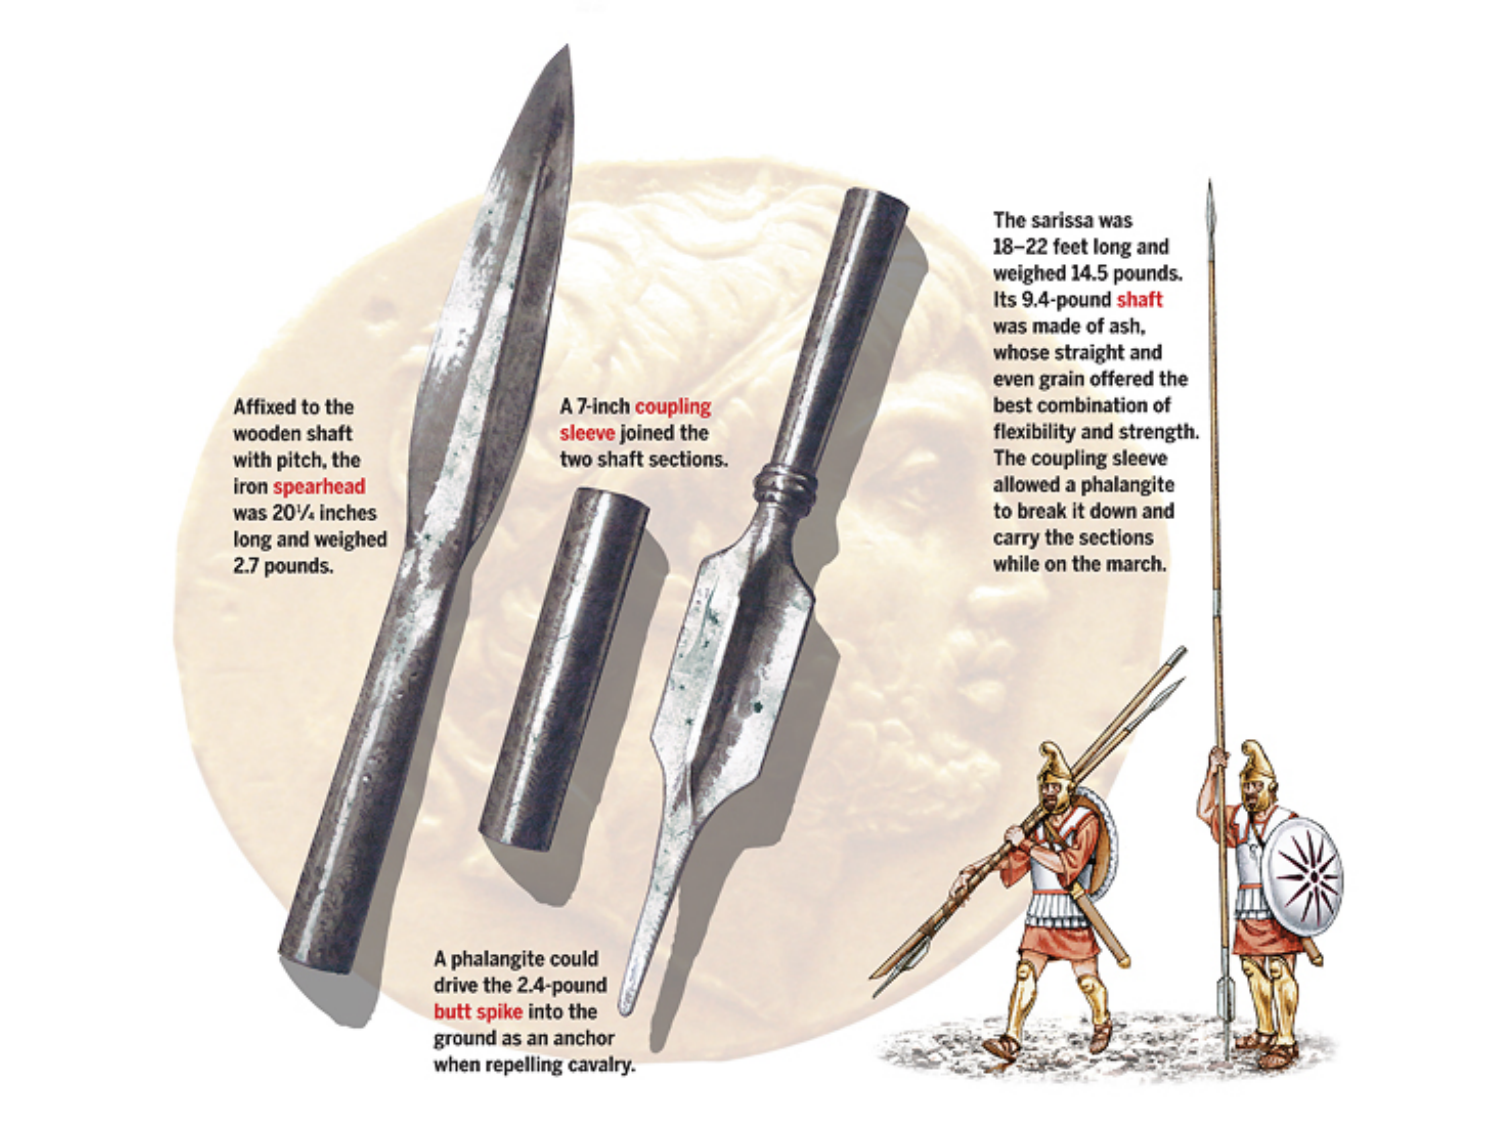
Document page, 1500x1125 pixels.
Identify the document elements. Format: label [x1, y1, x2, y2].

picture [147, 0, 1376, 1125]
